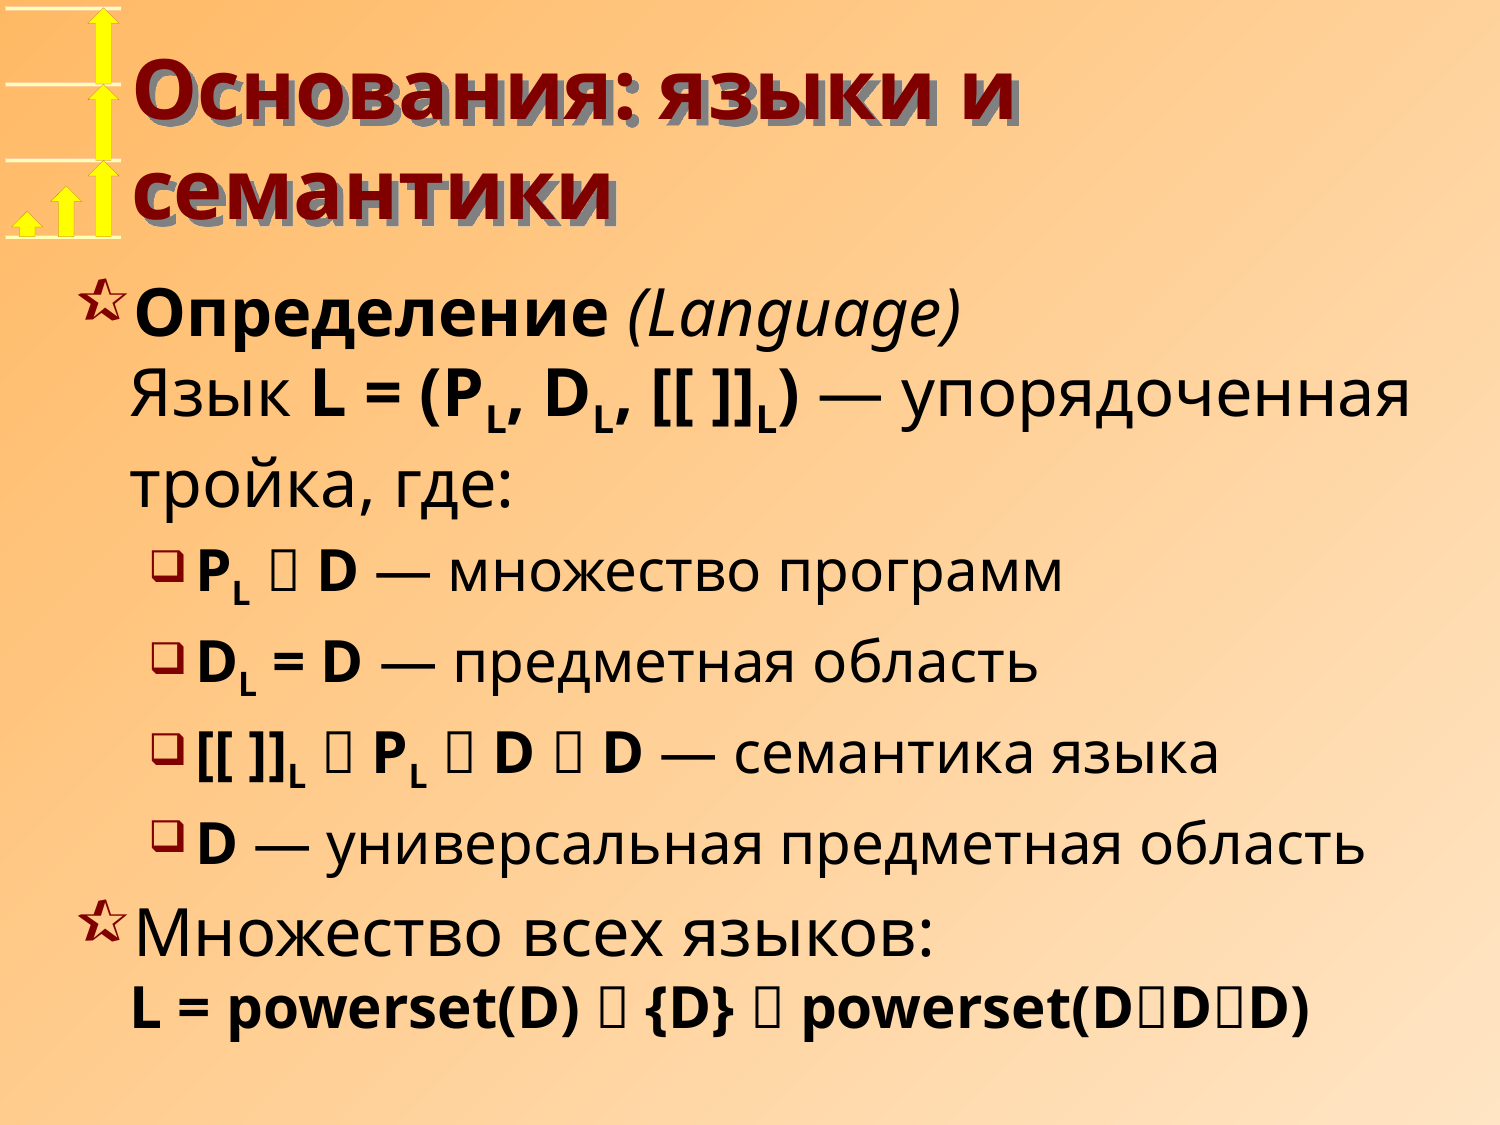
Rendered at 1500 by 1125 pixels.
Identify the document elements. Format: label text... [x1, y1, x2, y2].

title Основания: языки и семантики [115, 42, 1486, 231]
list Определение (Language) Язык L = (PL, DL, [[ ]]L) — упорядоченная тройка, где: PL  D — множество программ DL = D — предметная область [[ ]]L  PL  D  D — семантика языка D — универсальная предметная область Множество всех языков: L = powerset(D)  {D}  powerset(DDD) [58, 262, 1496, 1125]
